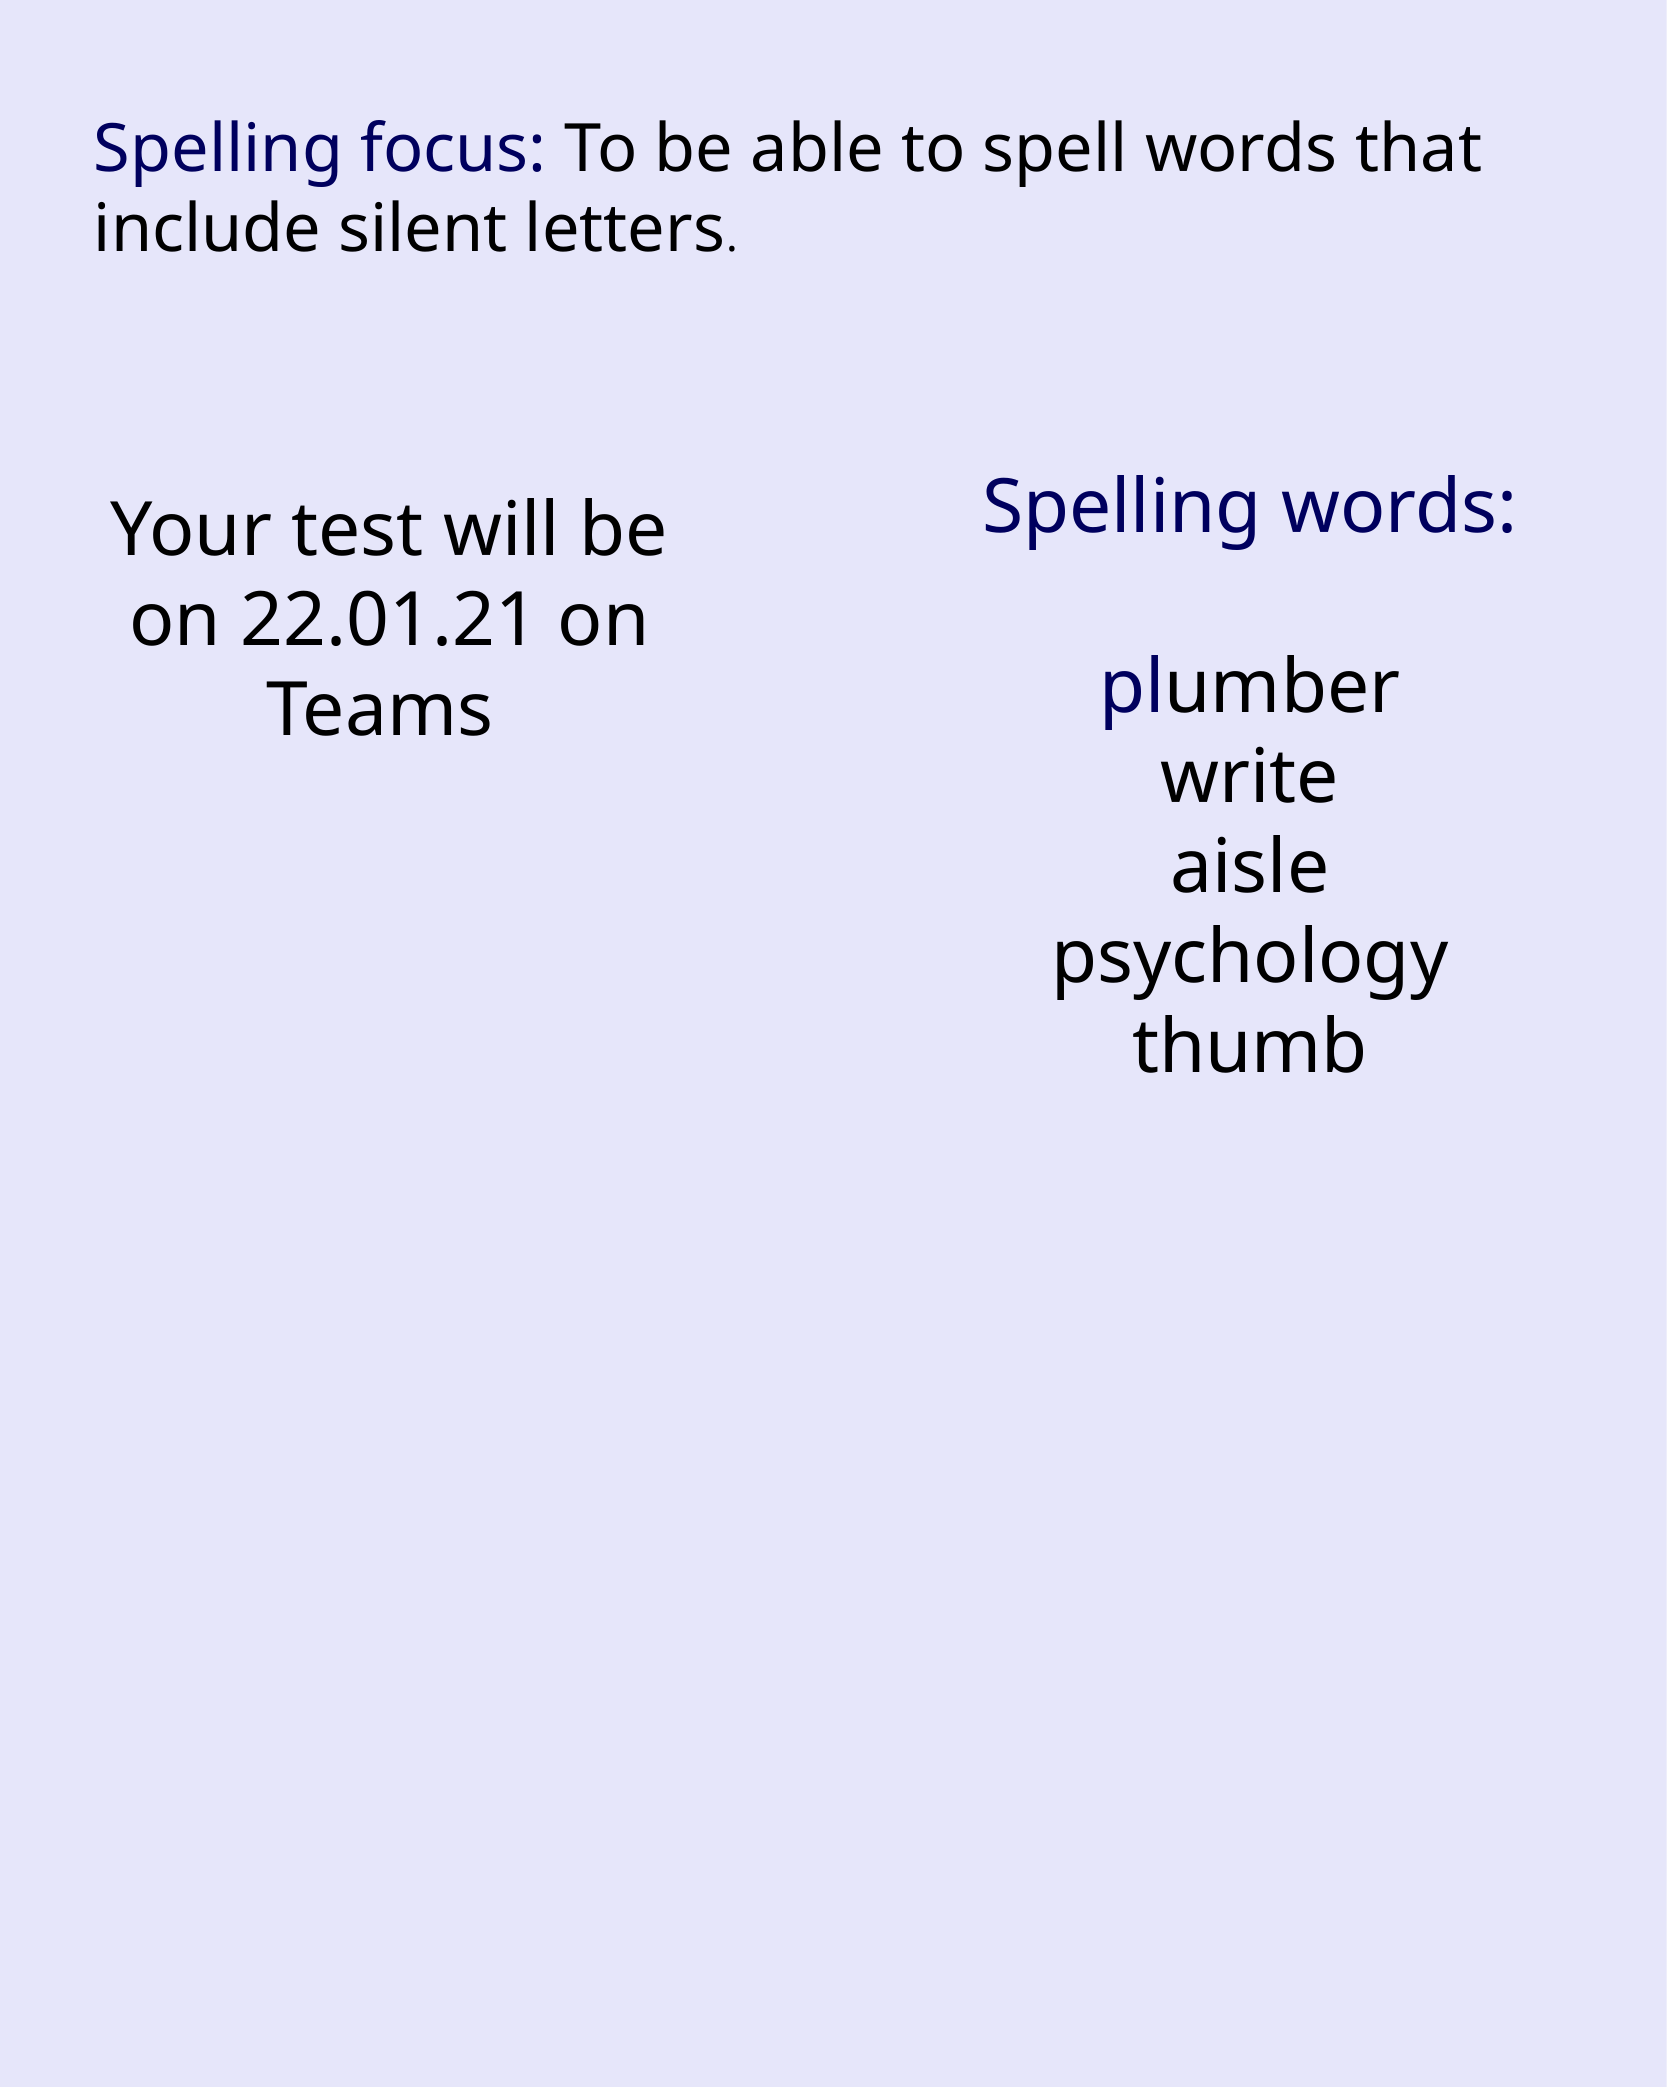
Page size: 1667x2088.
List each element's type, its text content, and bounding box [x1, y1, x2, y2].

text_box Spelling focus: To be able to spell words ​that include silent letters. [79, 97, 1571, 273]
text_box Your test will be on 22.01.21 on Teams [52, 472, 727, 758]
text_box Spelling words: plumber write aisle psychology thumb [849, 449, 1650, 1617]
